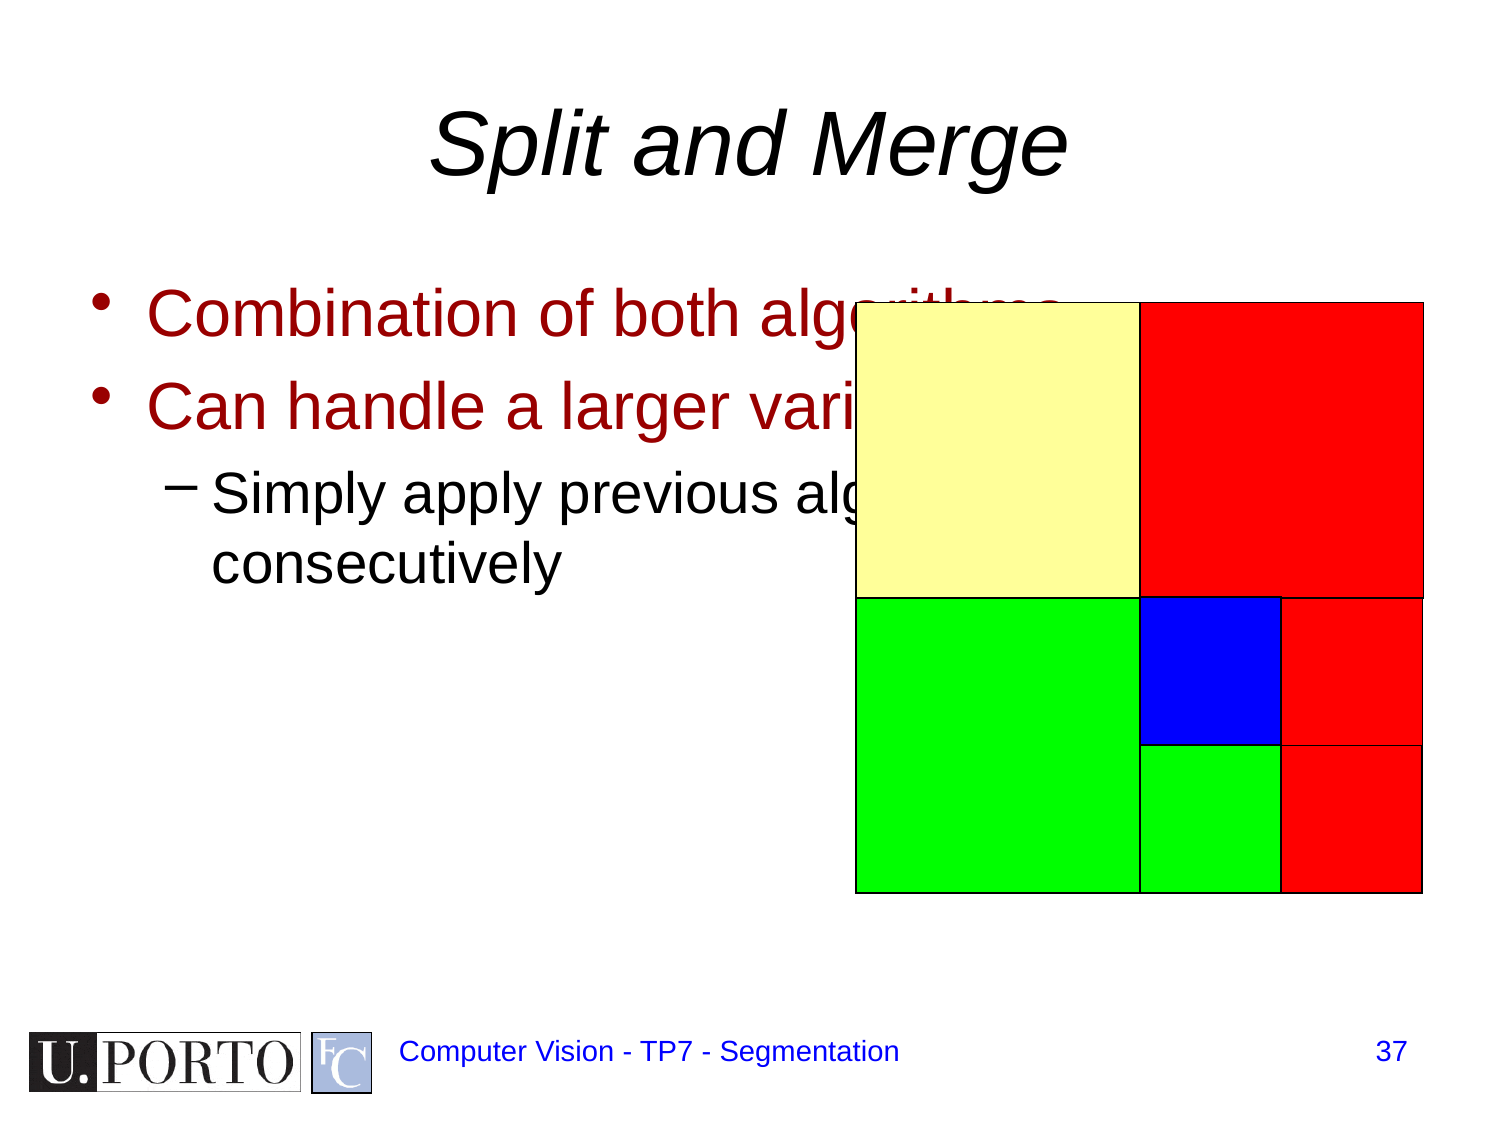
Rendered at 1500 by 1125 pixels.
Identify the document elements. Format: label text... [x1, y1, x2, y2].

text_box [856, 597, 1139, 894]
picture [29, 1032, 301, 1092]
text_box [1139, 745, 1280, 894]
text_box [856, 302, 1139, 597]
text_box [1139, 302, 1424, 598]
footer Computer Vision - TP7 - Segmentation [383, 1024, 1306, 1103]
text_box [1280, 745, 1422, 894]
text_box [1139, 597, 1281, 745]
title Split and Merge [75, 45, 1425, 233]
picture [313, 1033, 371, 1092]
list Combination of both algorithms Can handle a larger variety of shapes Simply apply previous algorithms consecutively [75, 262, 1425, 1005]
slide_number 37 [1316, 1024, 1424, 1103]
text_box [1281, 597, 1423, 747]
